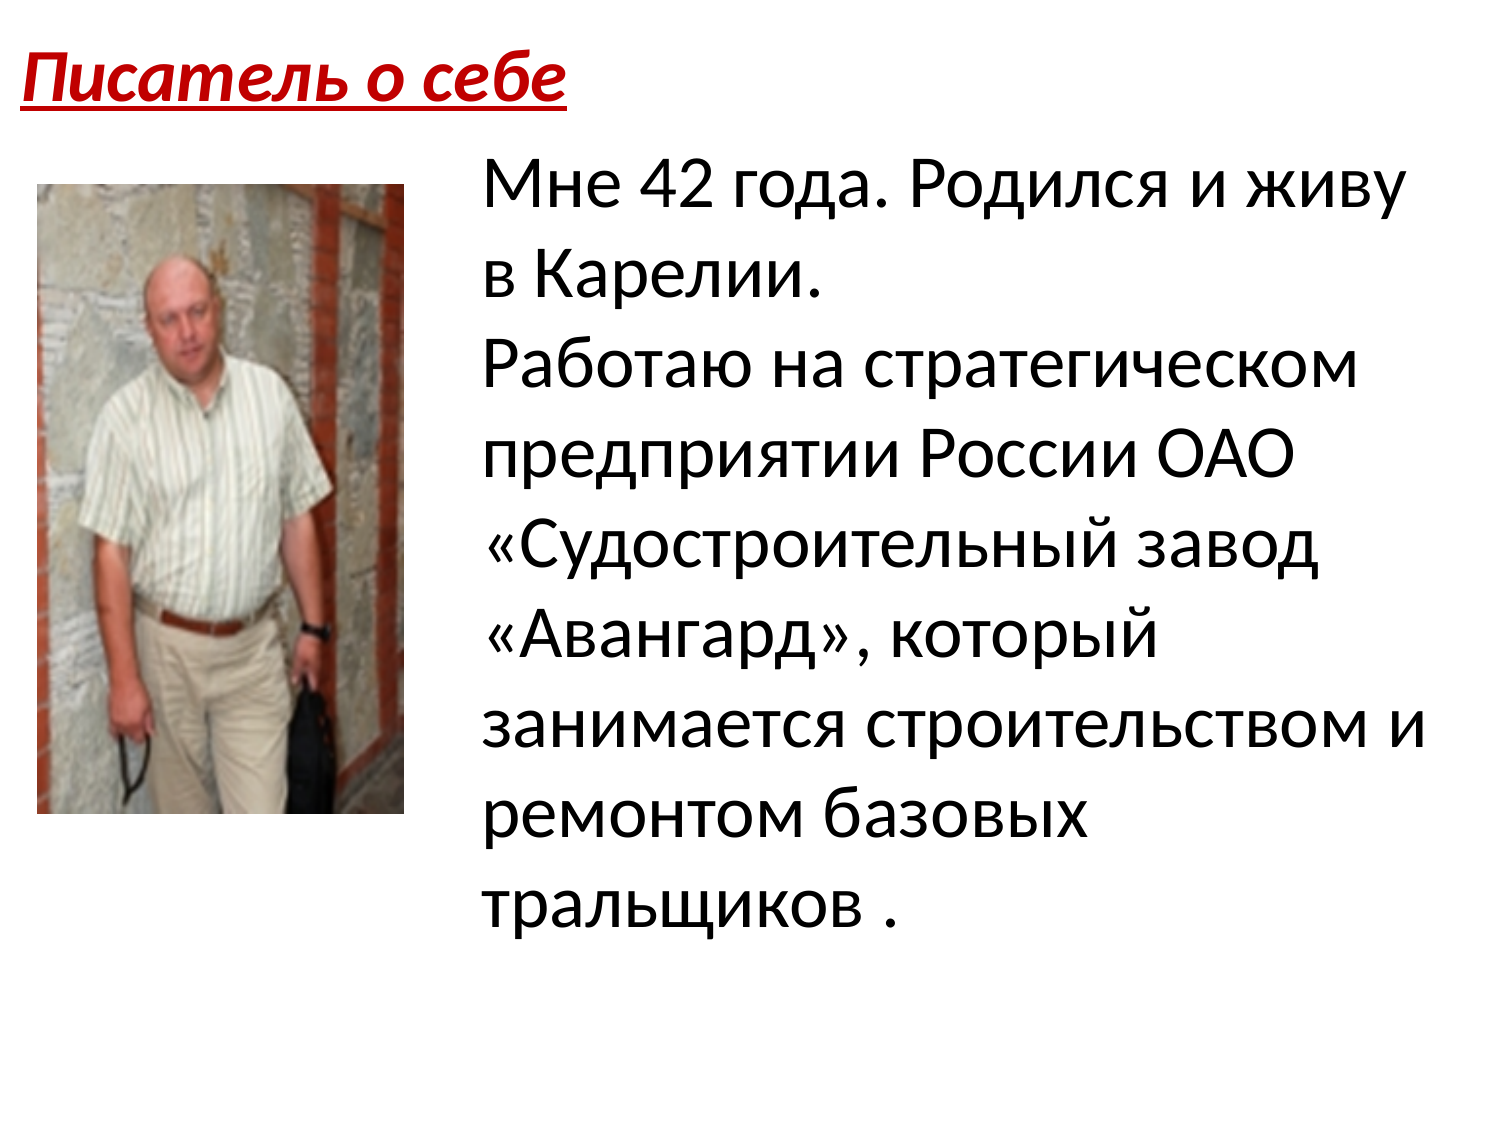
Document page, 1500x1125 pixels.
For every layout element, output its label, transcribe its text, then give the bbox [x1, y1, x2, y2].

text_box Мне 42 года. Родился и живу в Карелии. Работаю на стратегическом предприятии России ОАО «Судостроительный завод «Авангард», который занимается строительством и ремонтом базовых тральщиков . [466, 125, 1453, 950]
picture [37, 184, 405, 814]
text_box Писатель о себе [5, 18, 583, 124]
